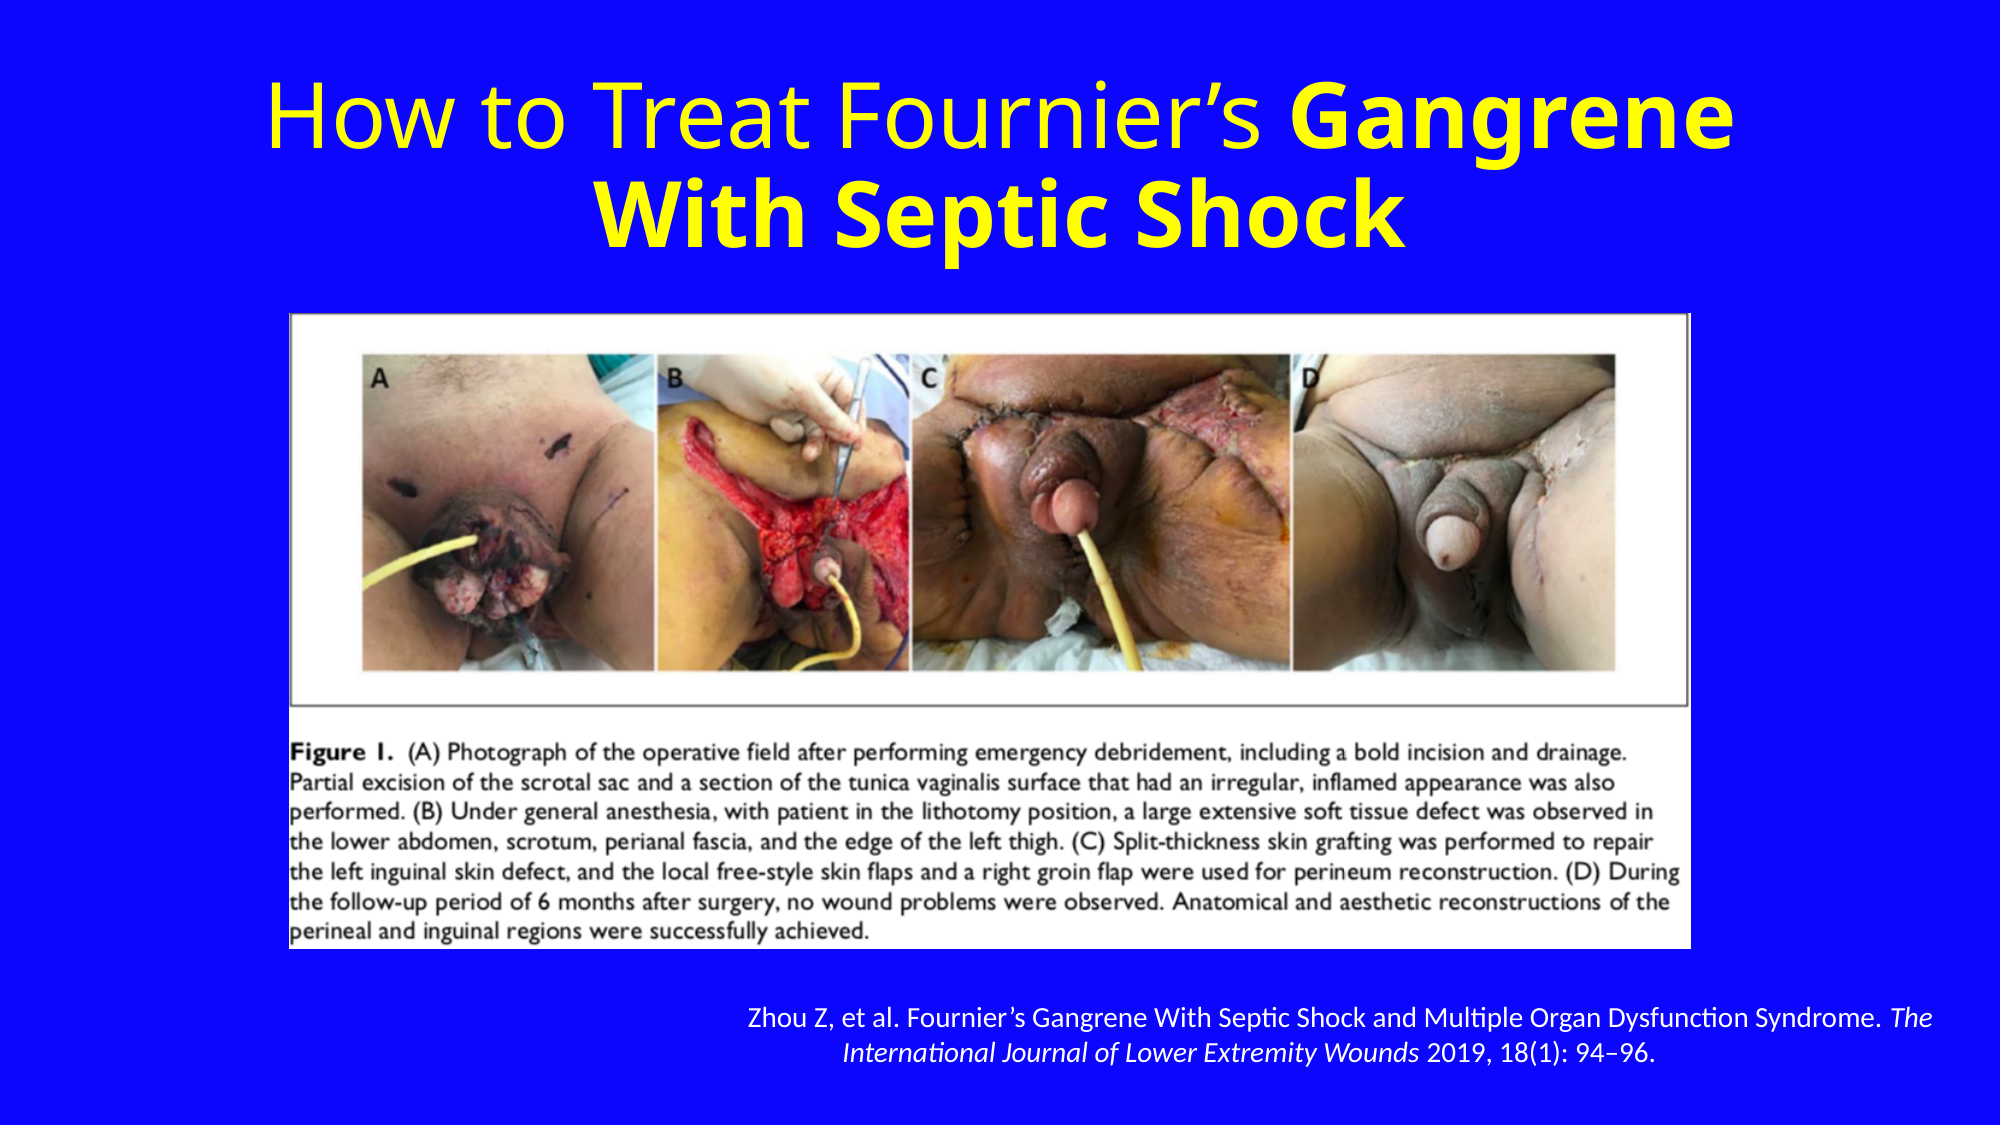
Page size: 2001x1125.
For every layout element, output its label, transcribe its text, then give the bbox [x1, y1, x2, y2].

text_box Zhou Z, et al. Fournier’s Gangrene With Septic Shock and Multiple Organ Dysfunction Syndrome. The International Journal of Lower Extremity Wounds 2019, 18(1): 94–96. [733, 990, 2000, 1076]
title How to Treat Fournier’s Gangrene With Septic Shock [137, 59, 1863, 278]
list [289, 313, 1691, 949]
